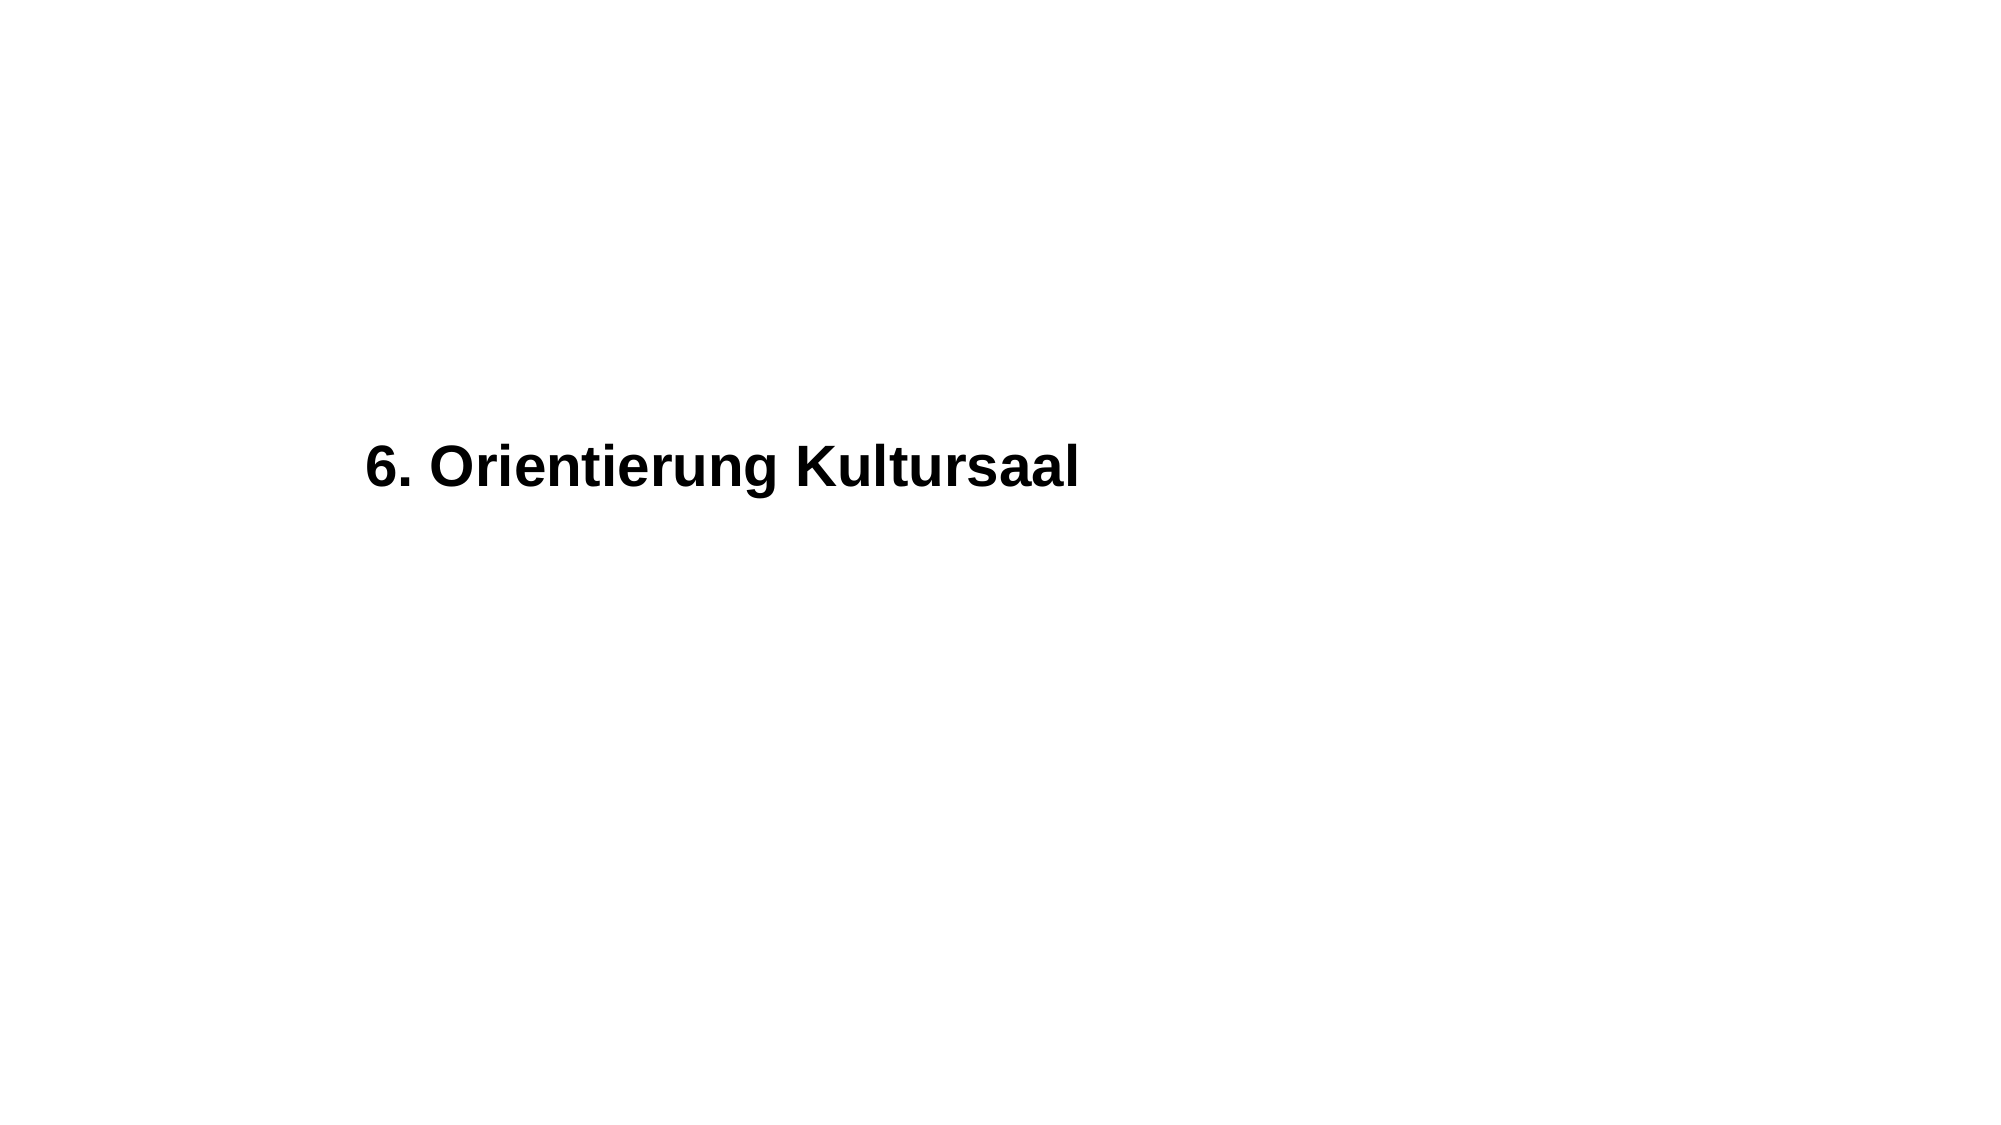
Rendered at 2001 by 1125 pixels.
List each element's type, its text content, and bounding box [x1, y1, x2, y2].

text_box 6. Orientierung Kultursaal [350, 420, 1638, 506]
